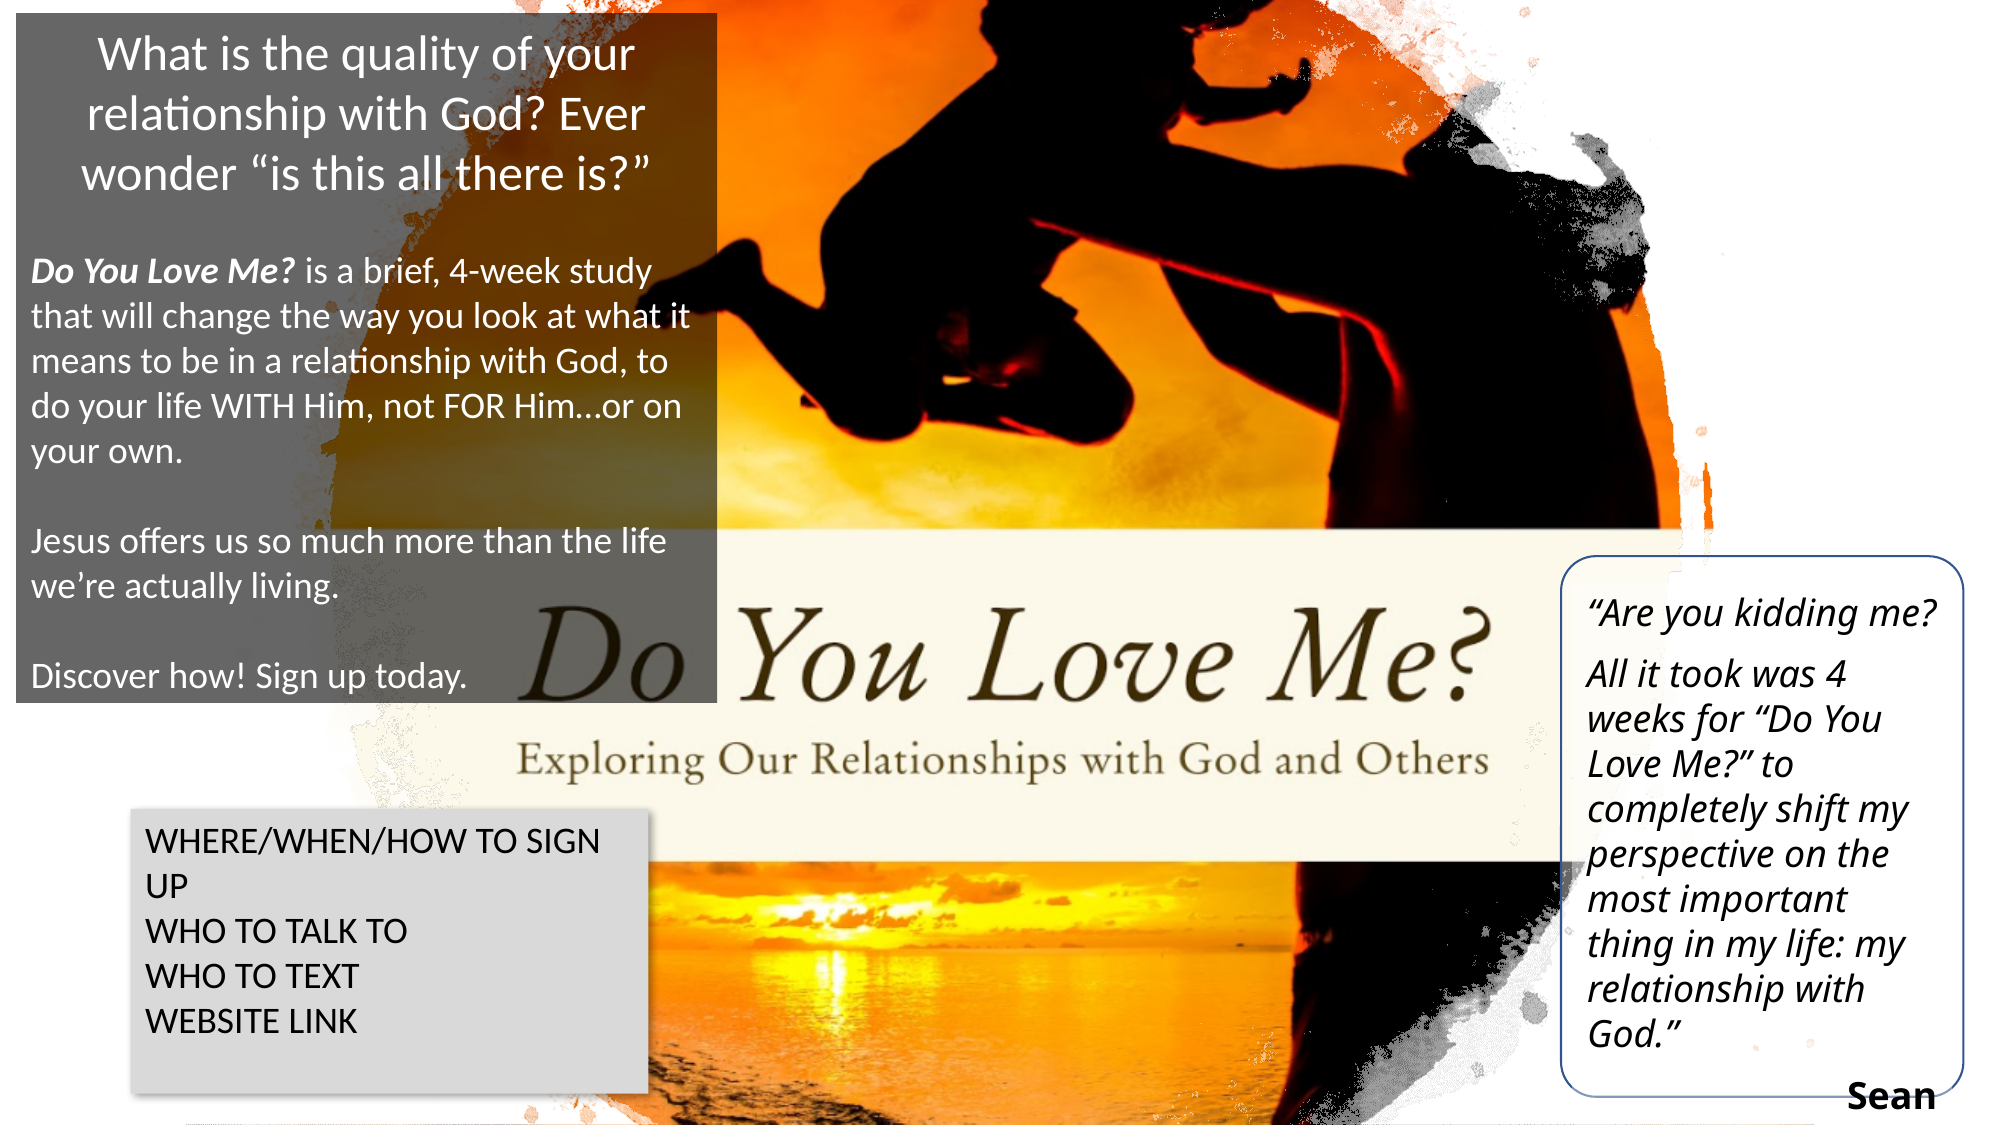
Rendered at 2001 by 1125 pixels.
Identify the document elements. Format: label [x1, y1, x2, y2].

text_box [1561, 556, 1964, 1097]
picture [0, 0, 2000, 1125]
